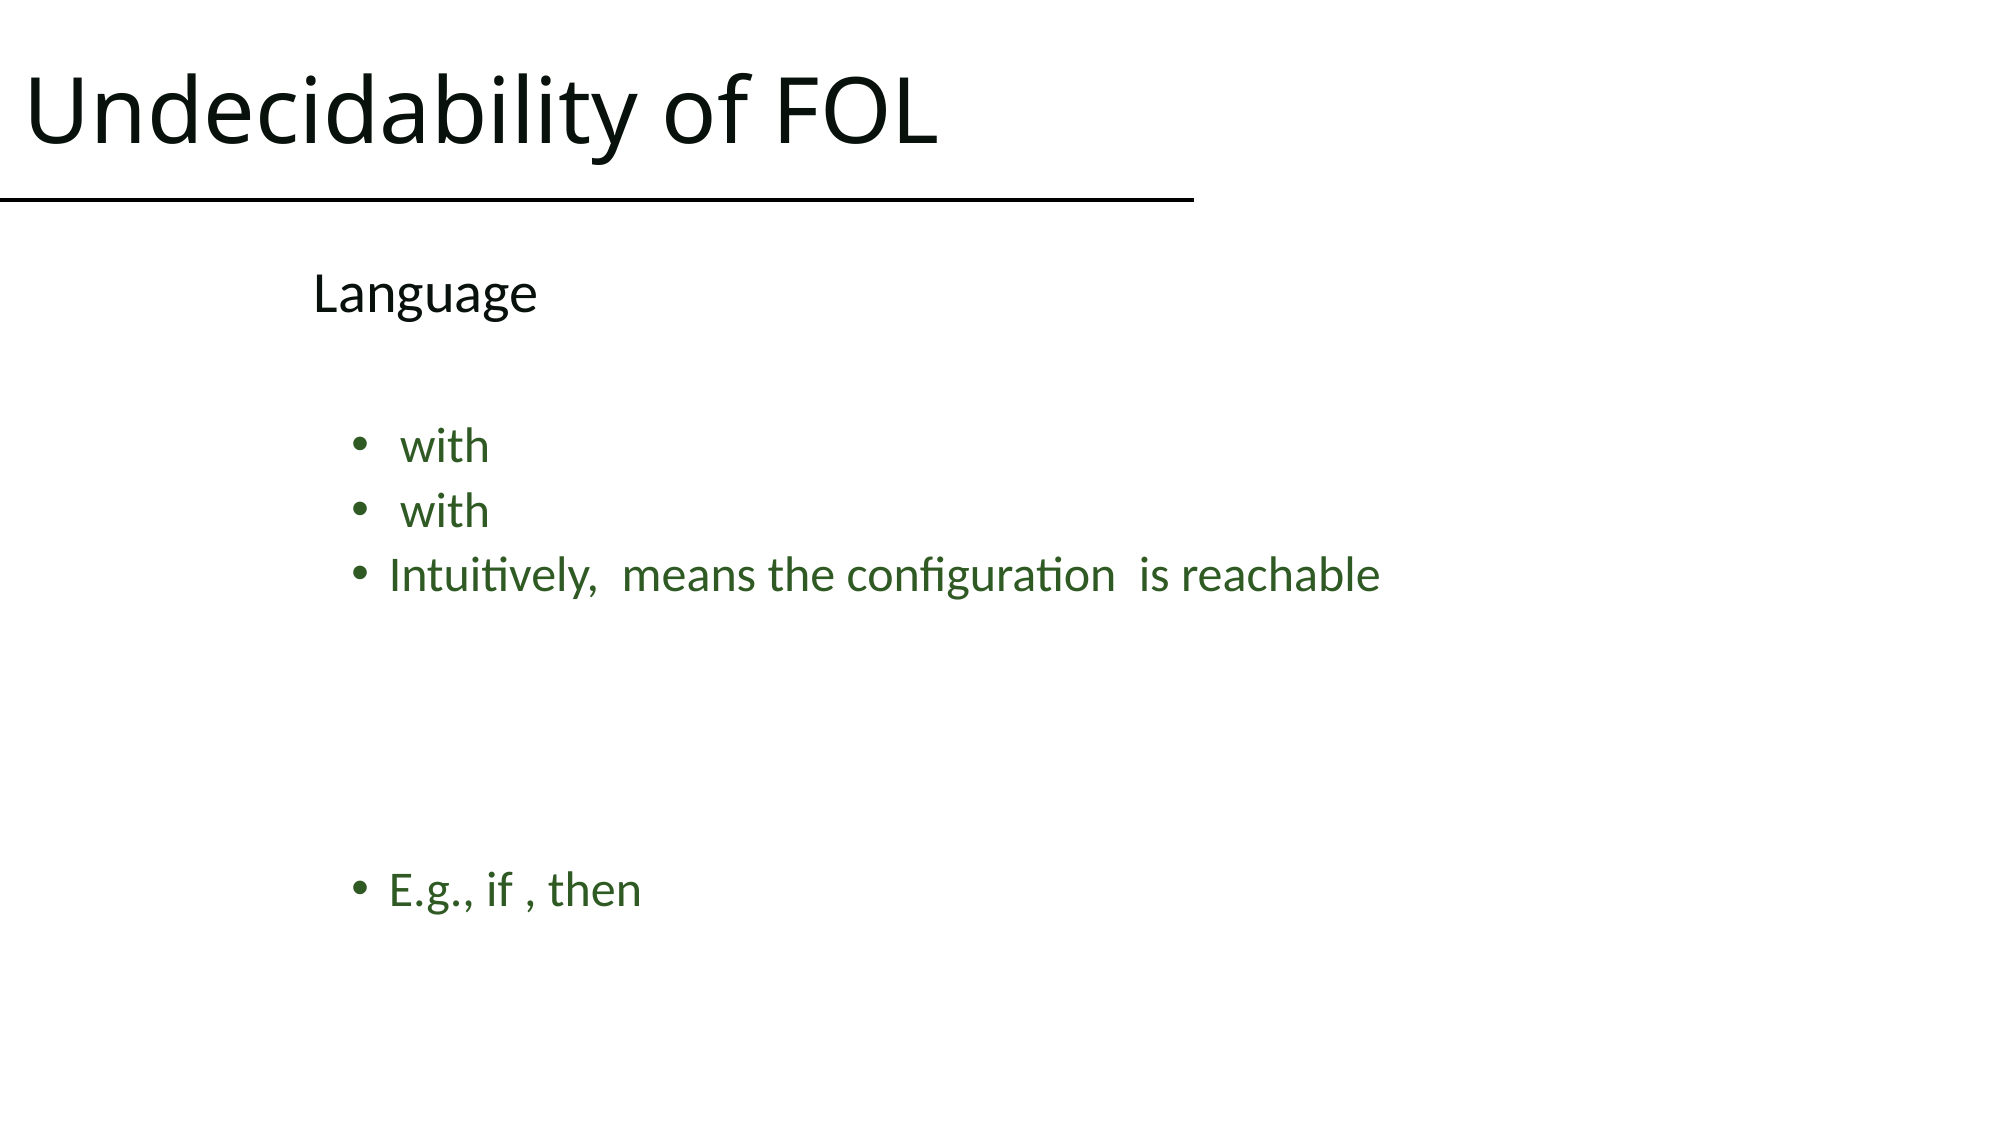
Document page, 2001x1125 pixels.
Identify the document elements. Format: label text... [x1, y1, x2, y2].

title Undecidability of FOL [8, 4, 1136, 223]
